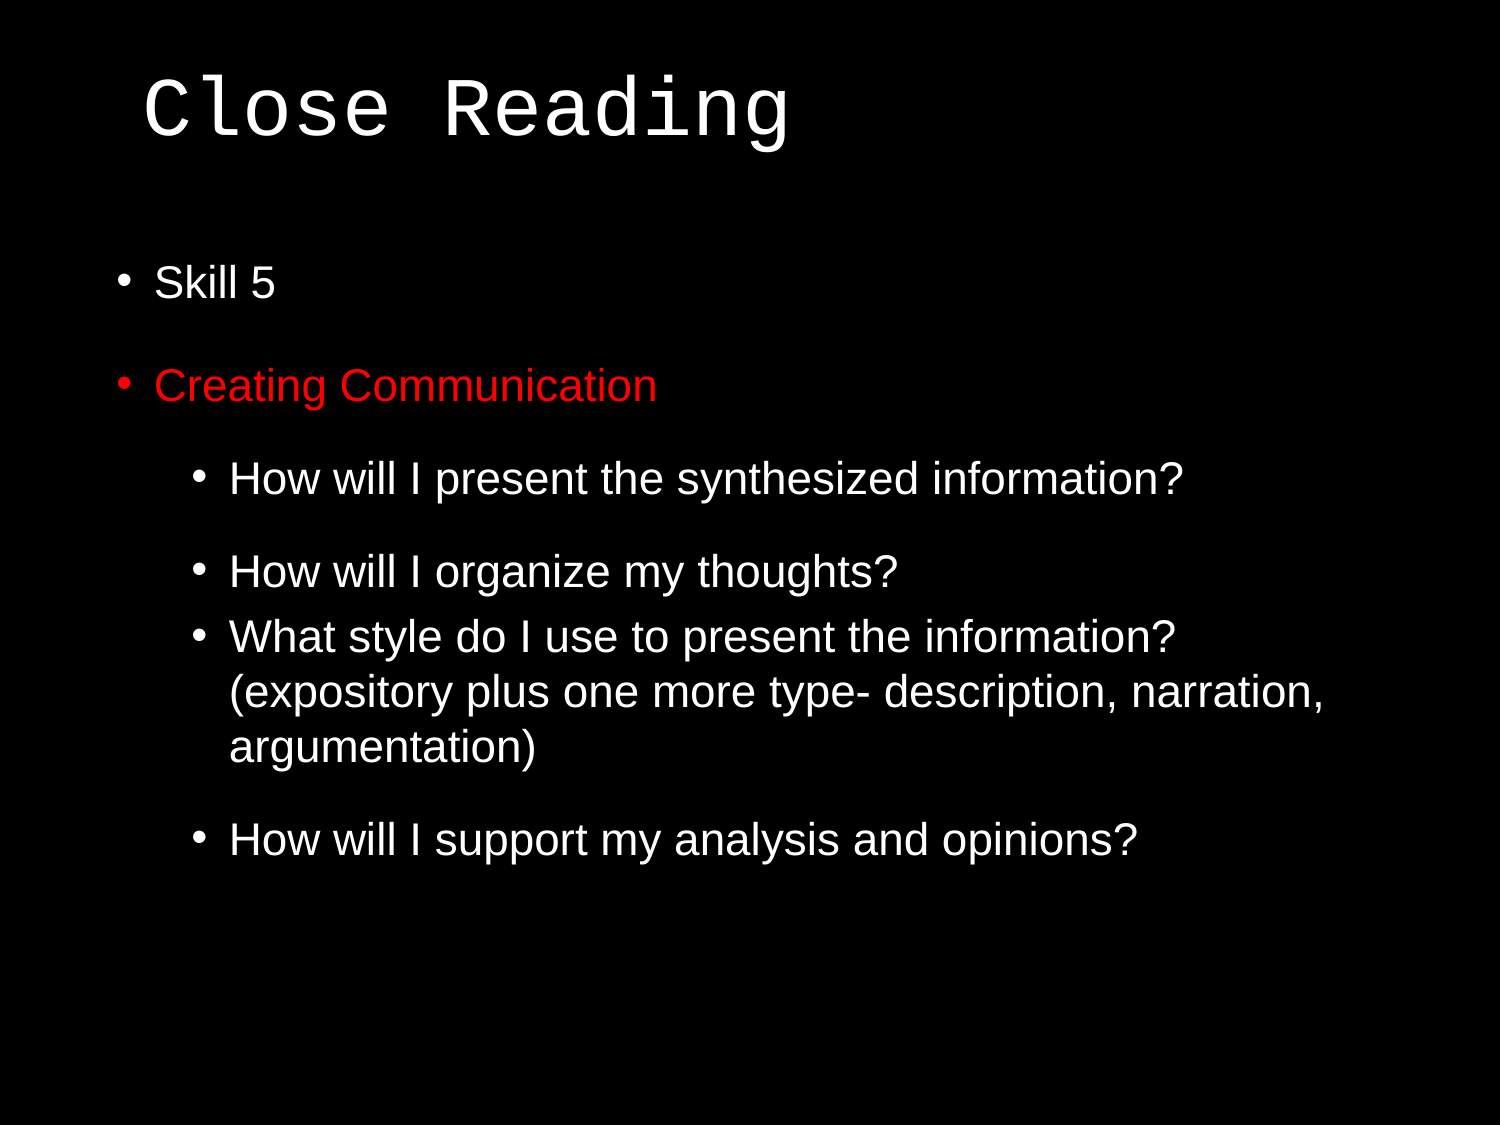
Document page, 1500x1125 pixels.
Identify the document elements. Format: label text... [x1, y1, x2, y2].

list Skill 5 Creating Communication How will I present the synthesized information? How will I organize my thoughts? What style do I use to present the information? (expository plus one more type- description, narration, argumentation) How will I support my analysis and opinions? [101, 217, 1396, 932]
title Close Reading [127, 0, 1422, 218]
